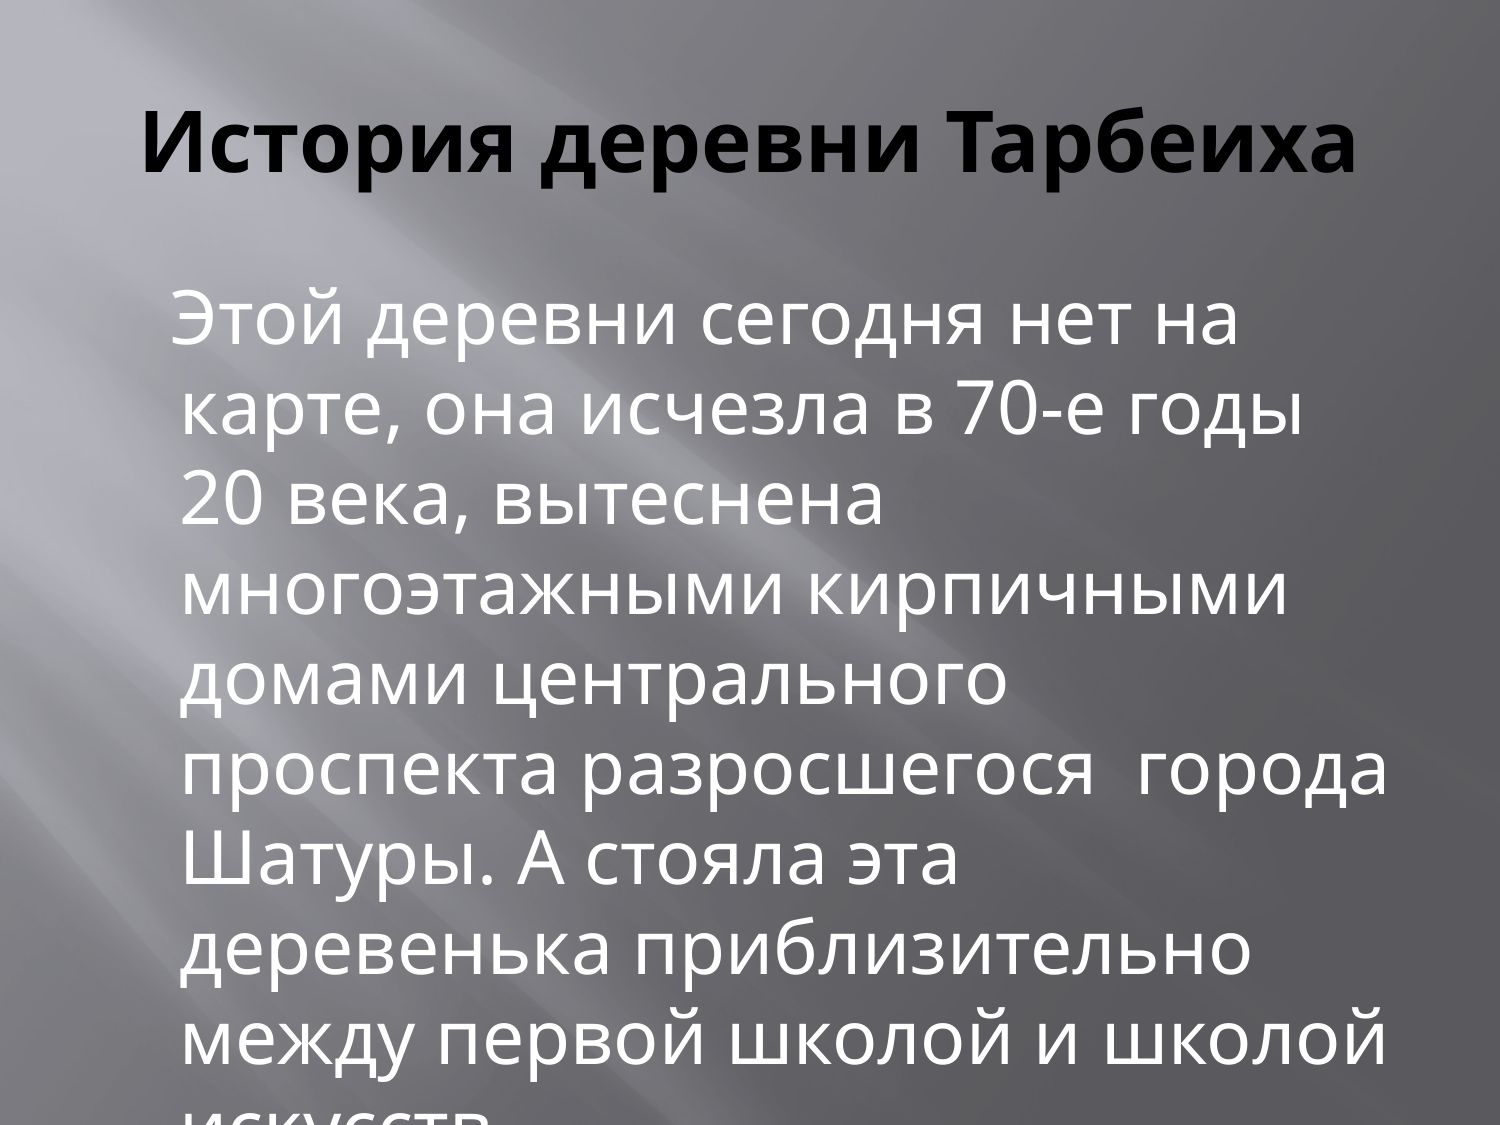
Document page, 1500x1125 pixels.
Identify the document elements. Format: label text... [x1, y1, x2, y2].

title История деревни Тарбеиха [75, 45, 1425, 233]
list Этой деревни сегодня нет на карте, она исчезла в 70-е годы 20 века, вытеснена многоэтажными кирпичными домами центрального проспекта разросшегося города Шатуры. А стояла эта деревенька приблизительно между первой школой и школой искусств. [75, 262, 1425, 1035]
